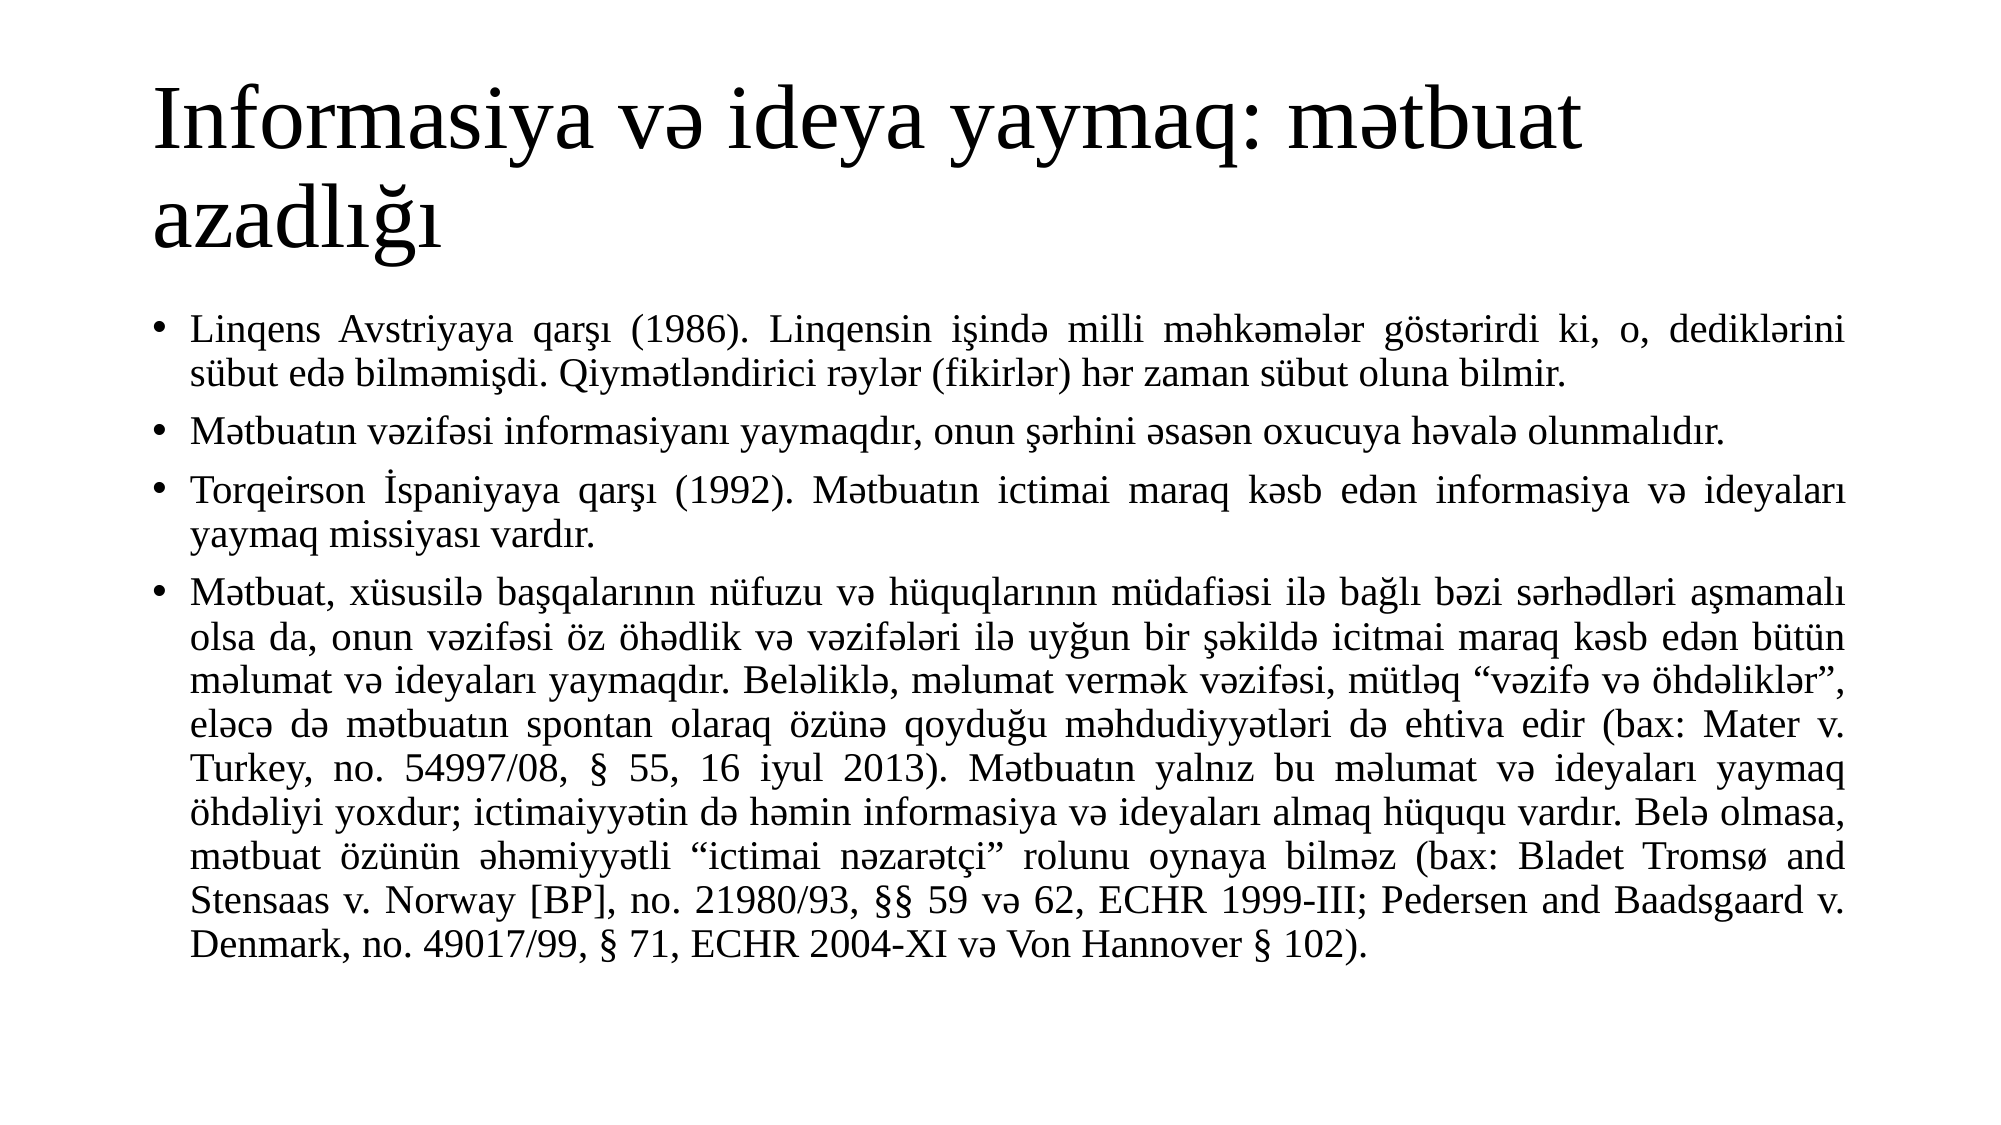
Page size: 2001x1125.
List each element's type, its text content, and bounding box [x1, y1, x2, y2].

list Linqens Avstriyaya qarşı (1986). Linqensin işində milli məhkəmələr göstərirdi ki, o, dediklərini sübut edə bilməmişdi. Qiymətləndirici rəylər (fikirlər) hər zaman sübut oluna bilmir. Mətbuatın vəzifəsi informasiyanı yaymaqdır, onun şərhini əsasən oxucuya həvalə olunmalıdır. Torqeirson İspaniyaya qarşı (1992). Mətbuatın ictimai maraq kəsb edən informasiya və ideyaları yaymaq missiyası vardır. Mətbuat, xüsusilə başqalarının nüfuzu və hüquqlarının müdafiəsi ilə bağlı bəzi sərhədləri aşmamalı olsa da, onun vəzifəsi öz öhədlik və vəzifələri ilə uyğun bir şəkildə icitmai maraq kəsb edən bütün məlumat və ideyaları yaymaqdır. Beləliklə, məlumat vermək vəzifəsi, mütləq “vəzifə və öhdəliklər”, eləcə də mətbuatın spontan olaraq özünə qoyduğu məhdudiyyətləri də ehtiva edir (bax: Mater v. Turkey, no. 54997/08, § 55, 16 iyul 2013). Mətbuatın yalnız bu məlumat və ideyaları yaymaq öhdəliyi yoxdur; ictimaiyyətin də həmin informasiya və ideyaları almaq hüququ vardır. Belə olmasa, mətbuat özünün əhəmiyyətli “ictimai nəzarətçi” rolunu oynaya bilməz (bax: Bladet Tromsø and Stensaas v. Norway [BP], no. 21980/93, §§ 59 və 62, ECHR 1999-III; Pedersen and Baadsgaard v. Denmark, no. 49017/99, § 71, ECHR 2004-XI və Von Hannover § 102). [137, 299, 1863, 1014]
title Informasiya və ideya yaymaq: mətbuat azadlığı [137, 59, 1863, 278]
